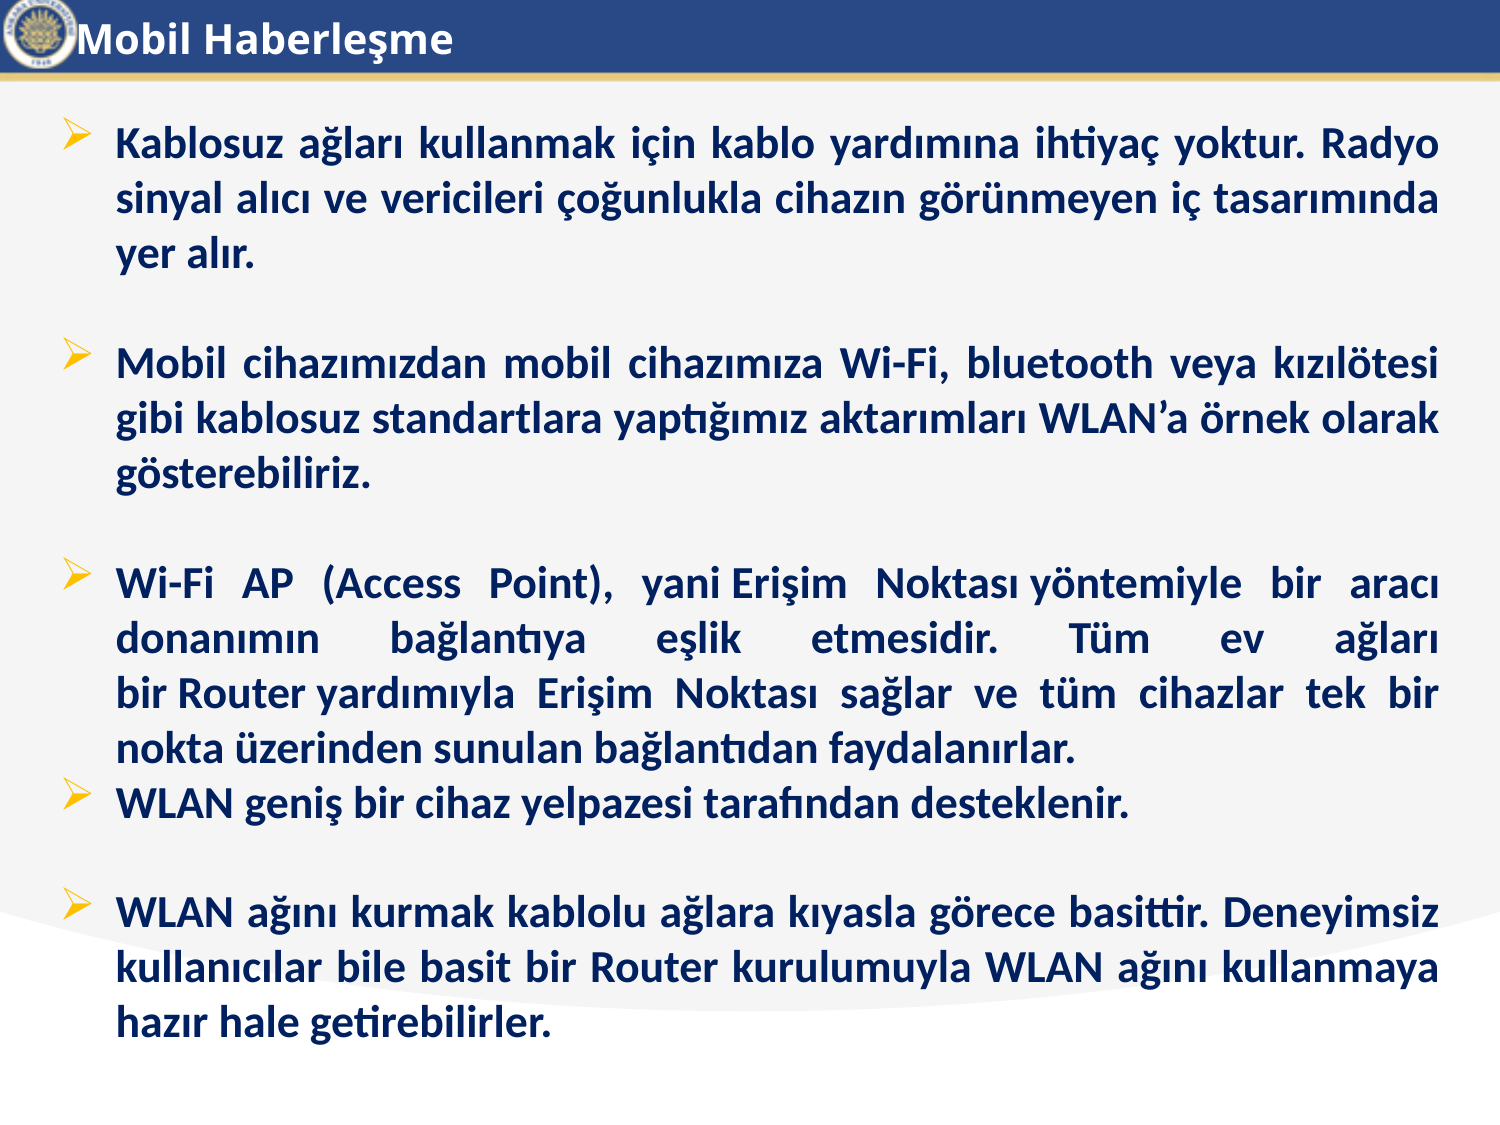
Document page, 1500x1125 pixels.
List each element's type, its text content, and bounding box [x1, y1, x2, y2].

picture [0, 0, 1500, 1012]
text_box Kablosuz ağları kullanmak için kablo yardımına ihtiyaç yoktur. Radyo sinyal alıcı ve vericileri çoğunlukla cihazın görünmeyen iç tasarımında yer alır. Mobil cihazımızdan mobil cihazımıza Wi-Fi, bluetooth veya kızılötesi gibi kablosuz standartlara yaptığımız aktarımları WLAN’a örnek olarak gösterebiliriz. Wi-Fi AP (Access Point), yani Erişim Noktası yöntemiyle bir aracı donanımın bağlantıya eşlik etmesidir. Tüm ev ağları bir Router yardımıyla Erişim Noktası sağlar ve tüm cihazlar tek bir nokta üzerinden sunulan bağlantıdan faydalanırlar. WLAN geniş bir cihaz yelpazesi tarafından desteklenir. WLAN ağını kurmak kablolu ağlara kıyasla görece basittir. Deneyimsiz kullanıcılar bile basit bir Router kurulumuyla WLAN ağını kullanmaya hazır hale getirebilirler. [44, 1012, 1456, 1125]
